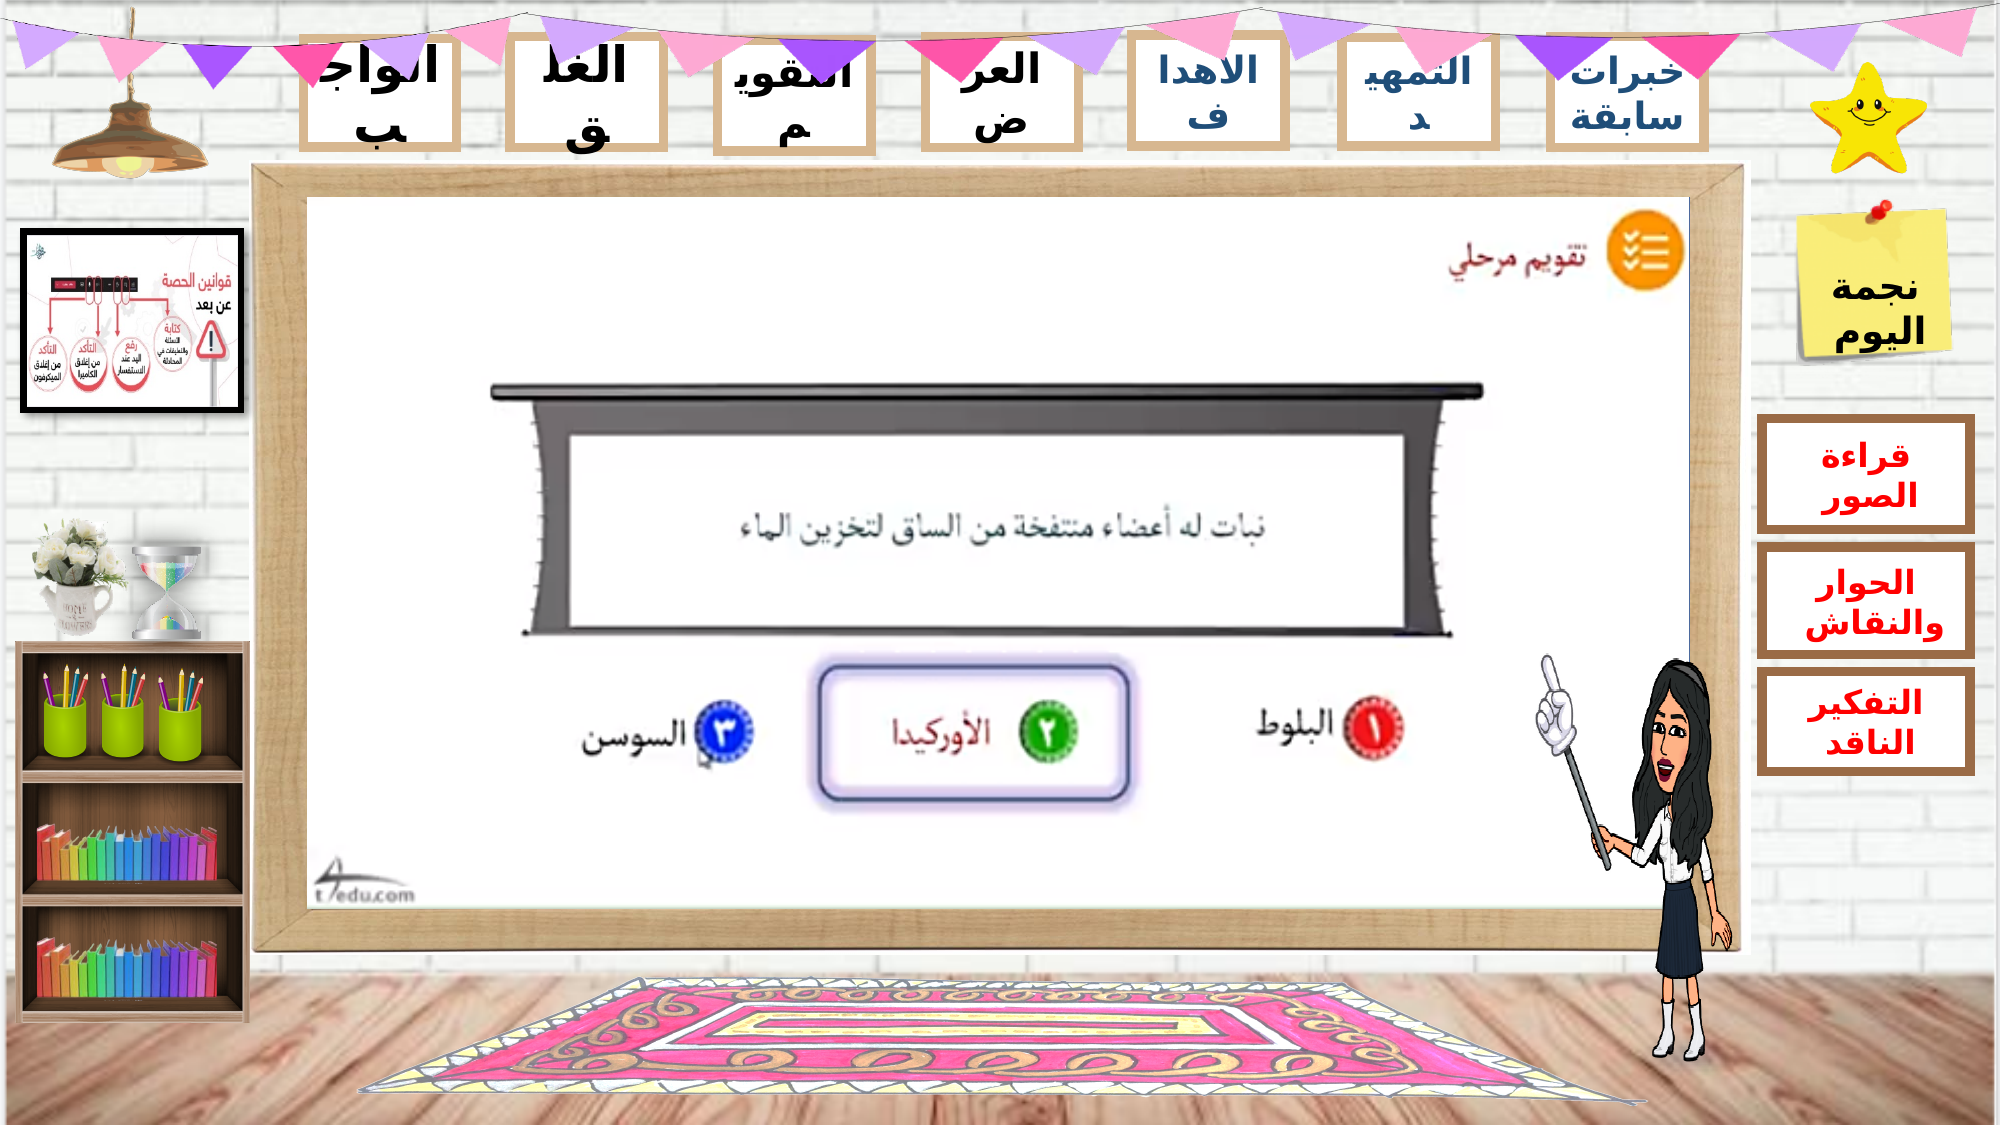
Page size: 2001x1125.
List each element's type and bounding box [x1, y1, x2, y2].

text_box [1762, 418, 1971, 772]
picture [0, 0, 2000, 1125]
